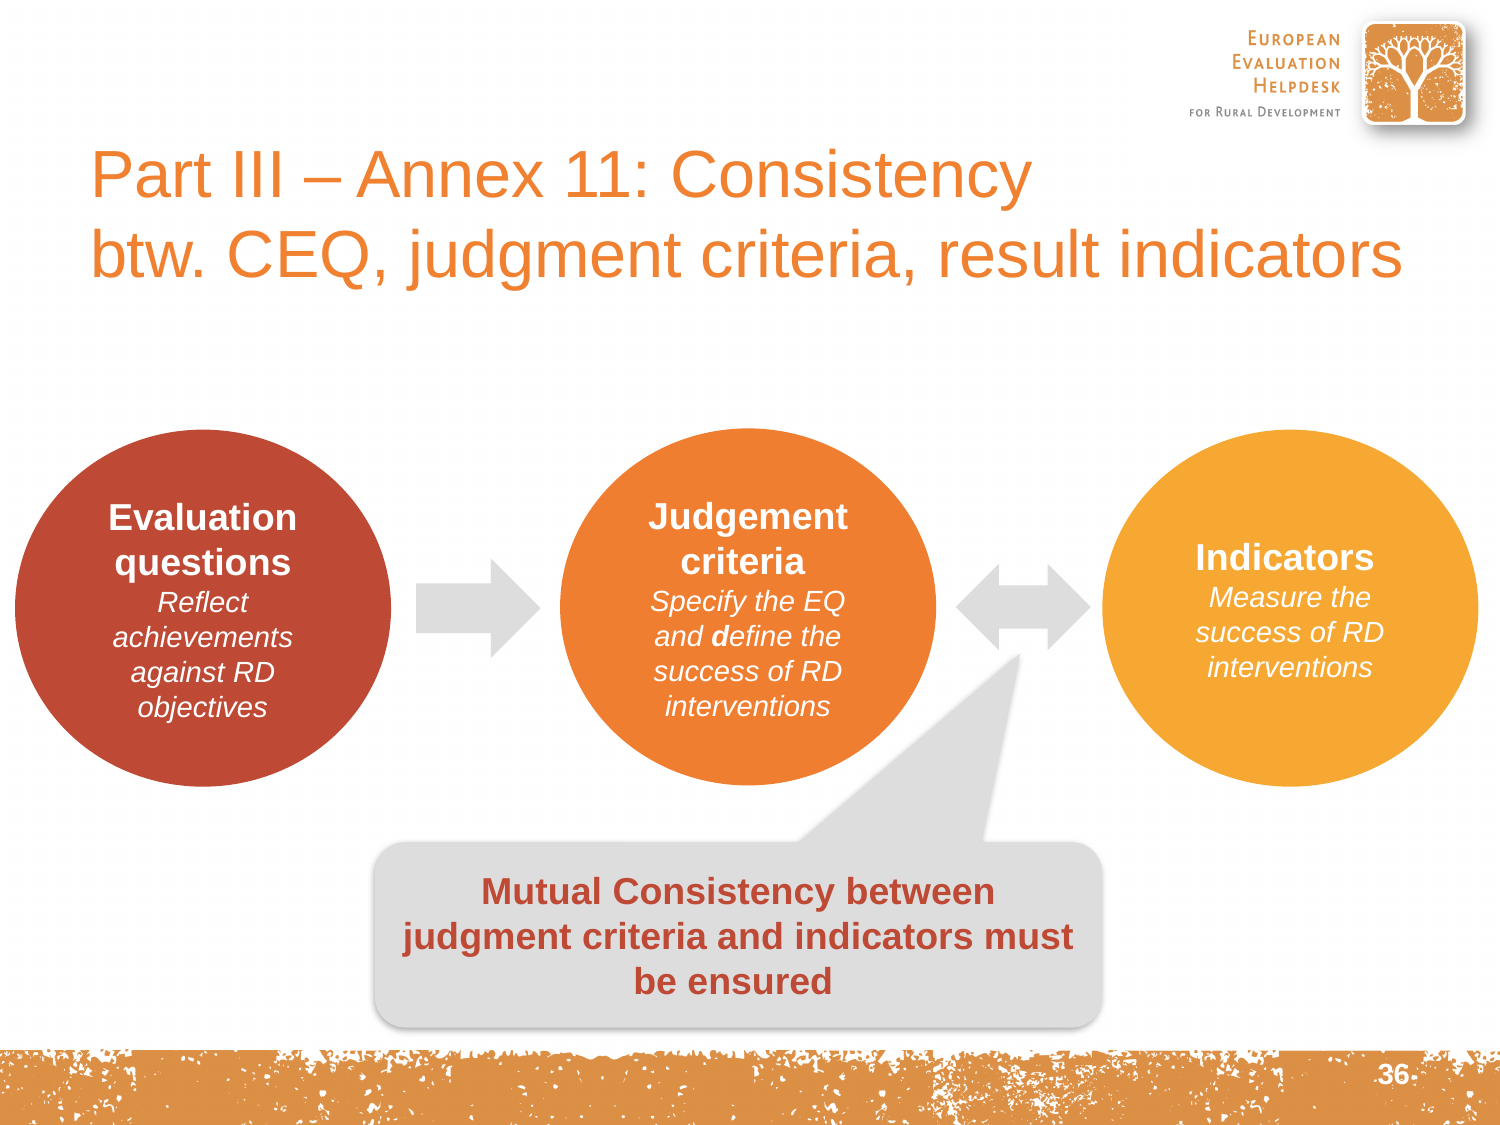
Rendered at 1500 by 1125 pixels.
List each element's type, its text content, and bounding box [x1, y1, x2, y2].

slide_number 36 [1074, 1042, 1425, 1103]
text_box [413, 556, 543, 660]
text_box Indicators Measure the success of RD interventions [1100, 427, 1481, 789]
text_box [953, 561, 1093, 653]
picture [0, 0, 1500, 1125]
text_box Mutual Consistency between judgment criteria and indicators must be ensured [374, 652, 1104, 1029]
title Part III – Annex 11: Consistency btw. CEQ, judgment criteria, result indicators [75, 117, 1425, 305]
text_box Evaluation questions Reflect achievements against RD objectives [12, 427, 394, 789]
text_box Judgement criteria Specify the EQ and define the success of RD interventions [557, 426, 939, 788]
